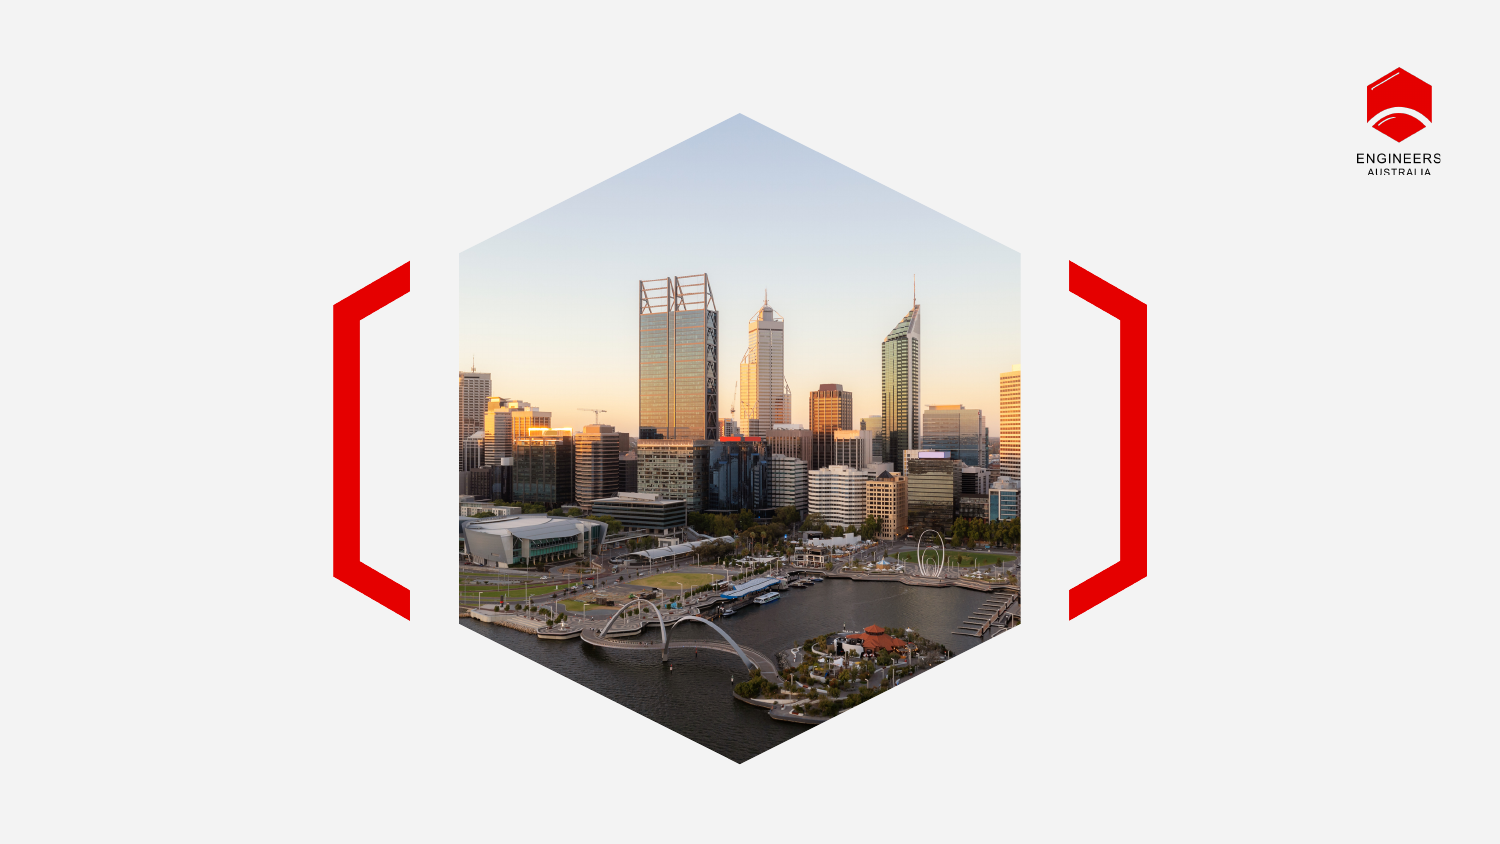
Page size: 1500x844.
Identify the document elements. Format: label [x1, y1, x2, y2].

picture [459, 113, 1021, 765]
picture [334, 261, 410, 621]
picture [1069, 260, 1147, 621]
